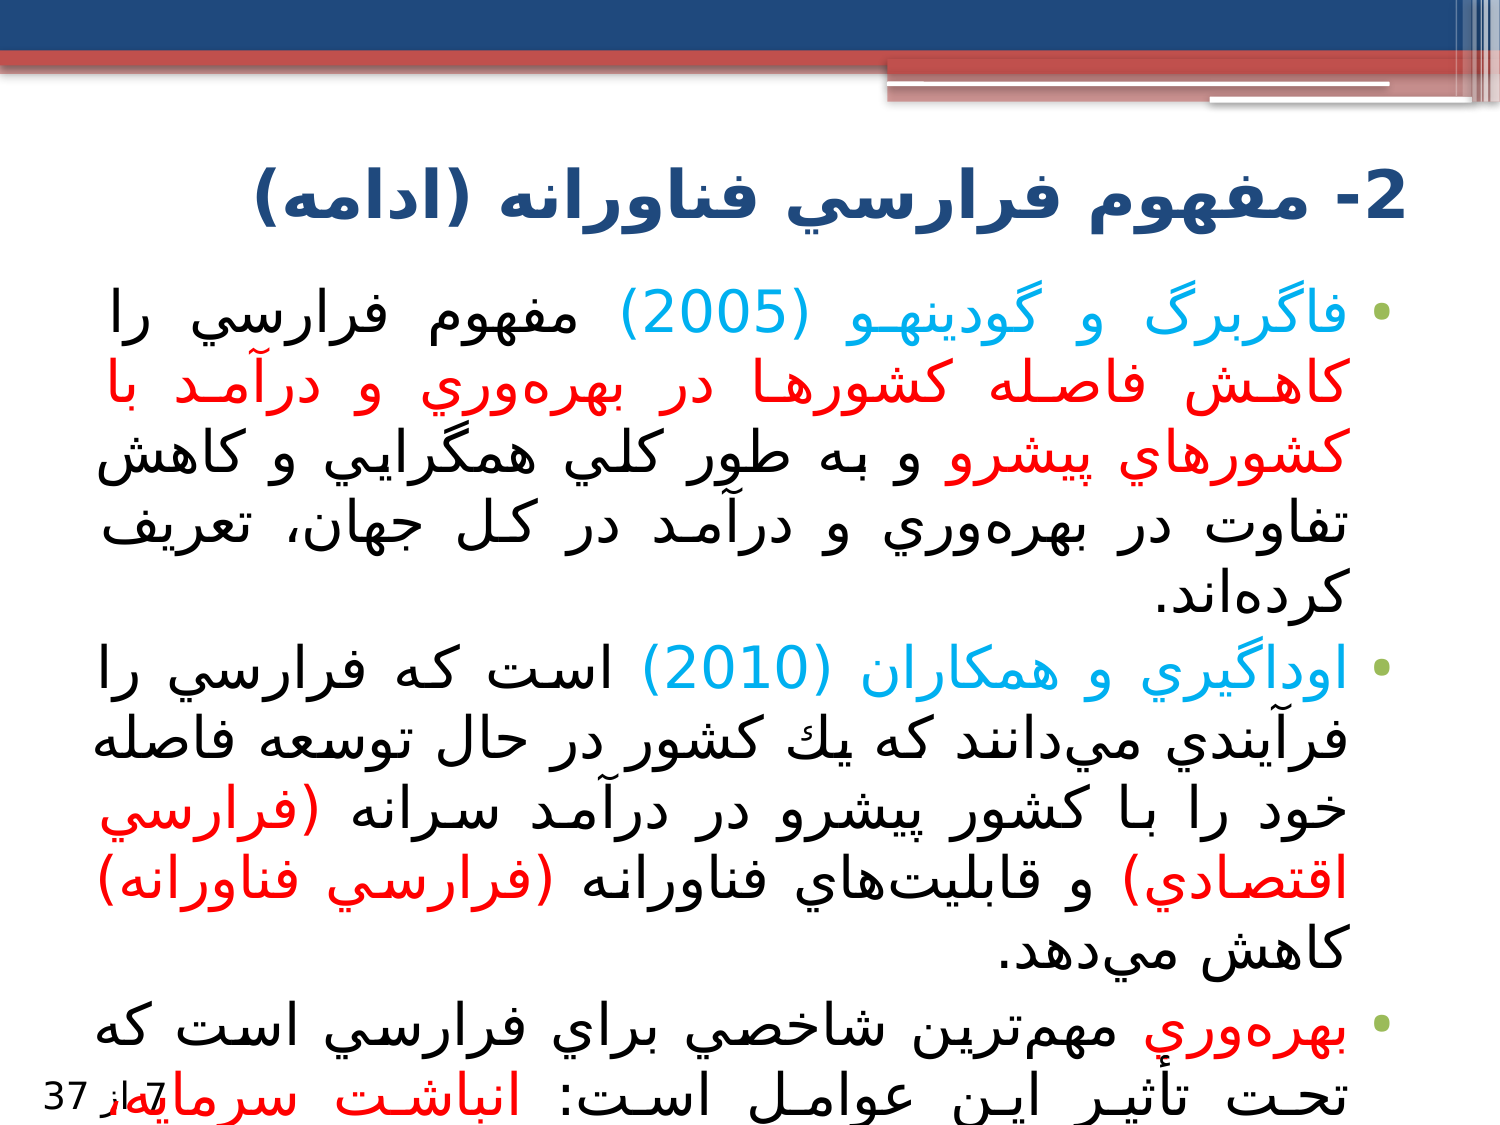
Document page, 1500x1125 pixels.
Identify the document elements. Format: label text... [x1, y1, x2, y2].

slide_number 7 [93, 1065, 219, 1125]
list فاگربرگ و گودينهو (2005) مفهوم فرارسي را كاهش فاصله كشورها در بهره‌وري و درآمد با كشورهاي پيشرو و به طور كلي همگرايي و كاهش تفاوت در بهره‌وري و درآمد در كل جهان، تعريف كرده‌اند. اوداگيري و همكاران (2010) است كه فرارسي را فرآيندي مي‌دانند كه يك كشور در حال توسعه فاصله خود را با كشور پيشرو در درآمد سرانه (فرارسي اقتصادي) و قابليت‌هاي فناورانه (فرارسي فناورانه) كاهش مي‌دهد. بهره‌وري مهم‌ترين شاخصي براي فرارسي است كه تحت تأثير اين عوامل است: انباشت سرمايه، افزايش حجم توليد، آموزش و سرمايه انساني، بالا رفتن راندمان فعاليت‌ها، دانش اقتصادي كه مشتمل بر دانش فناورانه در فناوري‌هاي محصولي و فرآيندي است (لی، 2013). [75, 267, 1425, 977]
title 2- مفهوم فرارسي فناورانه (ادامه) [75, 103, 1425, 267]
footer از 37 [0, 1064, 195, 1125]
